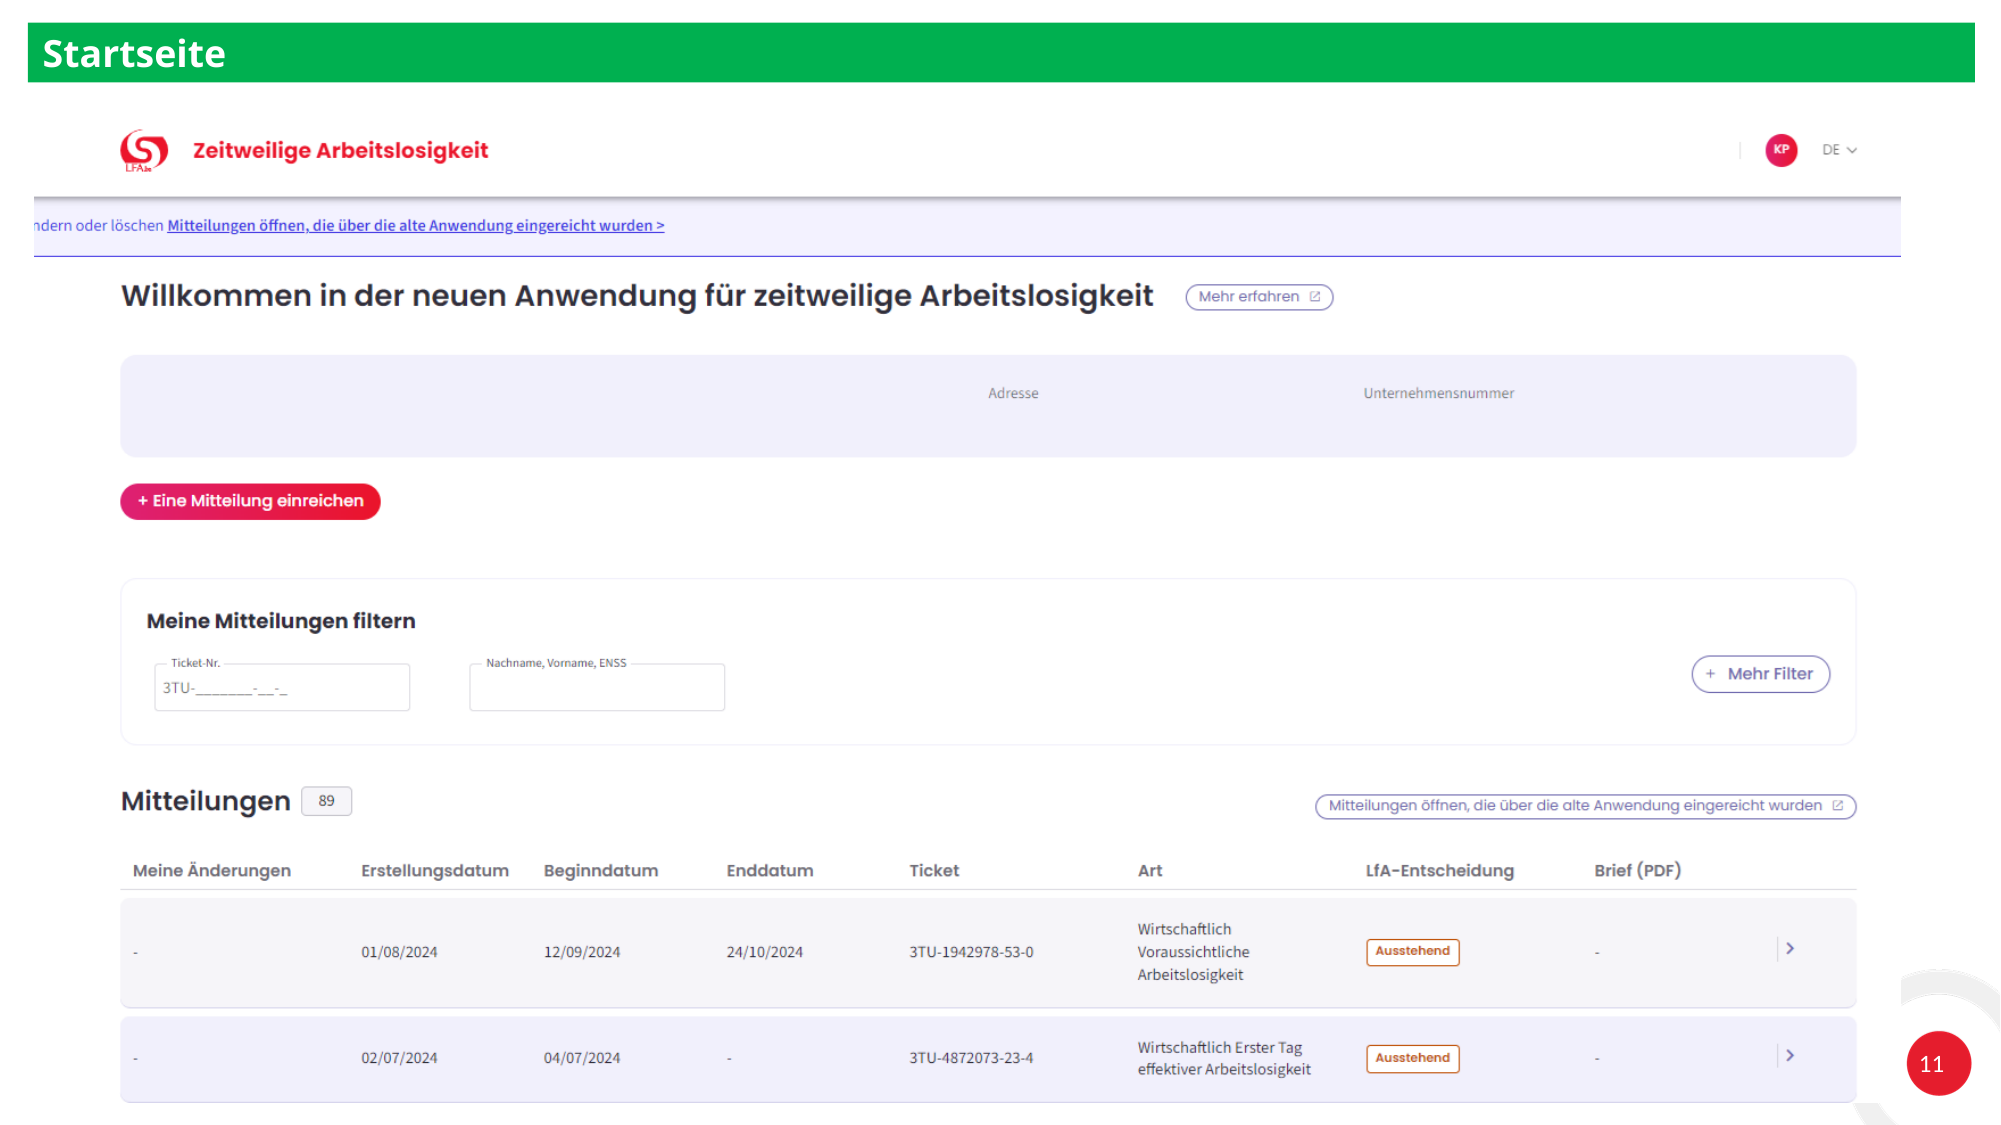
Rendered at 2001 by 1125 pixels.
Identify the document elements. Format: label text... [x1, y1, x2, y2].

picture [0, 0, 2001, 1125]
text_box Startseite [27, 22, 1975, 83]
slide_number 11 [1901, 1028, 1986, 1096]
